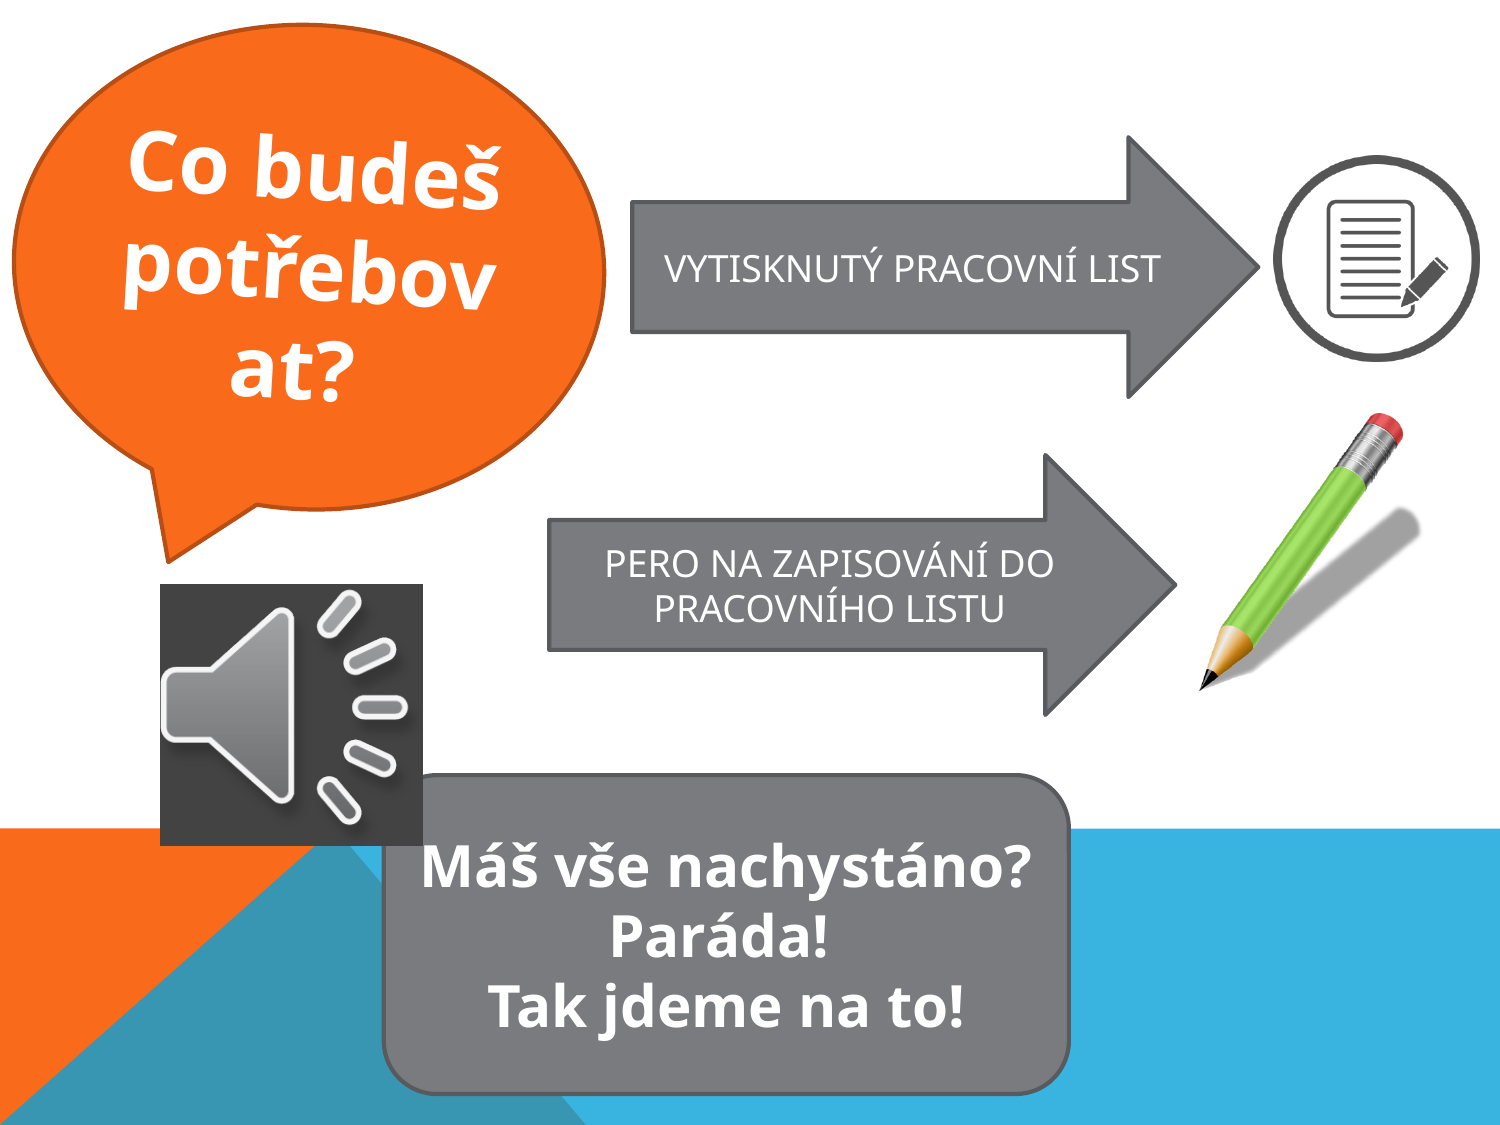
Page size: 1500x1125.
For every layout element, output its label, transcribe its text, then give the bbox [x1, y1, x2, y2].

text_box PERO NA ZAPISOVÁNÍ DO PRACOVNÍHO LISTU [547, 453, 1178, 717]
picture [159, 582, 424, 848]
picture [1198, 412, 1424, 691]
text_box Co budeš potřebovat? [11, 22, 607, 565]
text_box VYTISKNUTÝ PRACOVNÍ LIST [630, 135, 1261, 399]
picture [1273, 155, 1481, 362]
text_box Máš vše nachystáno? Paráda! Tak jdeme na to! [381, 773, 1071, 1097]
